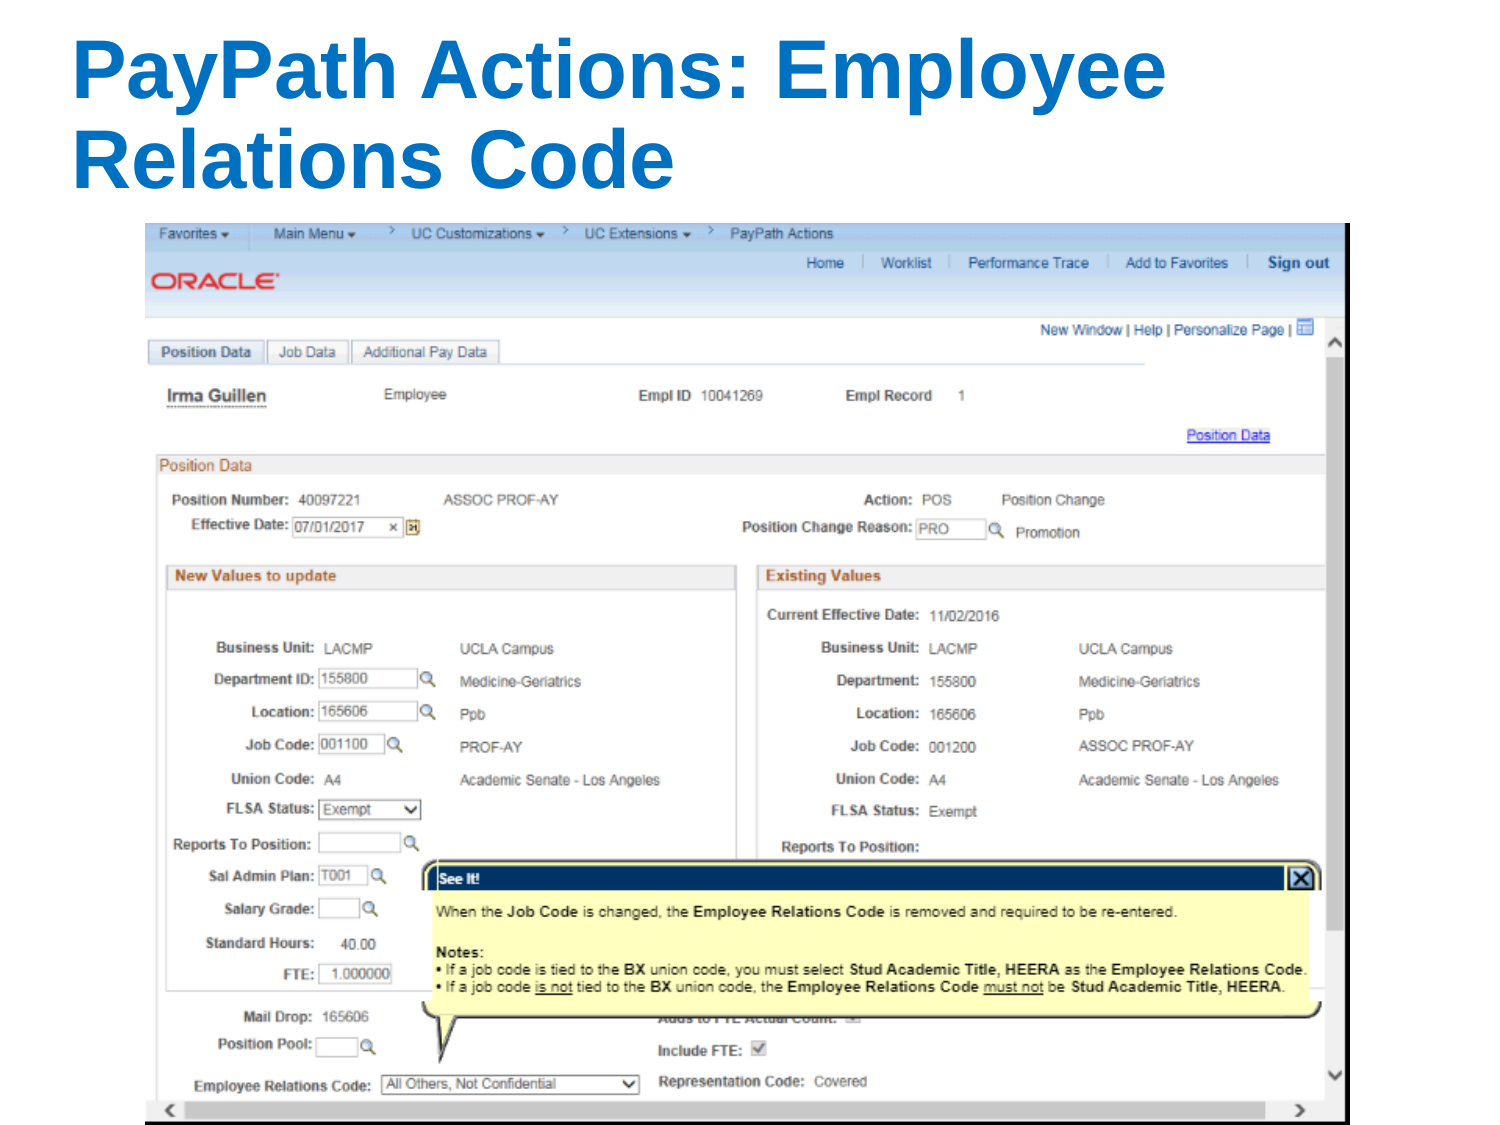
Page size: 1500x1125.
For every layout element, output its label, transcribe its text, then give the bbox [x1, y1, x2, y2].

title PayPath Actions: Employee Relations Code [55, 7, 1350, 226]
picture [145, 223, 1350, 1125]
